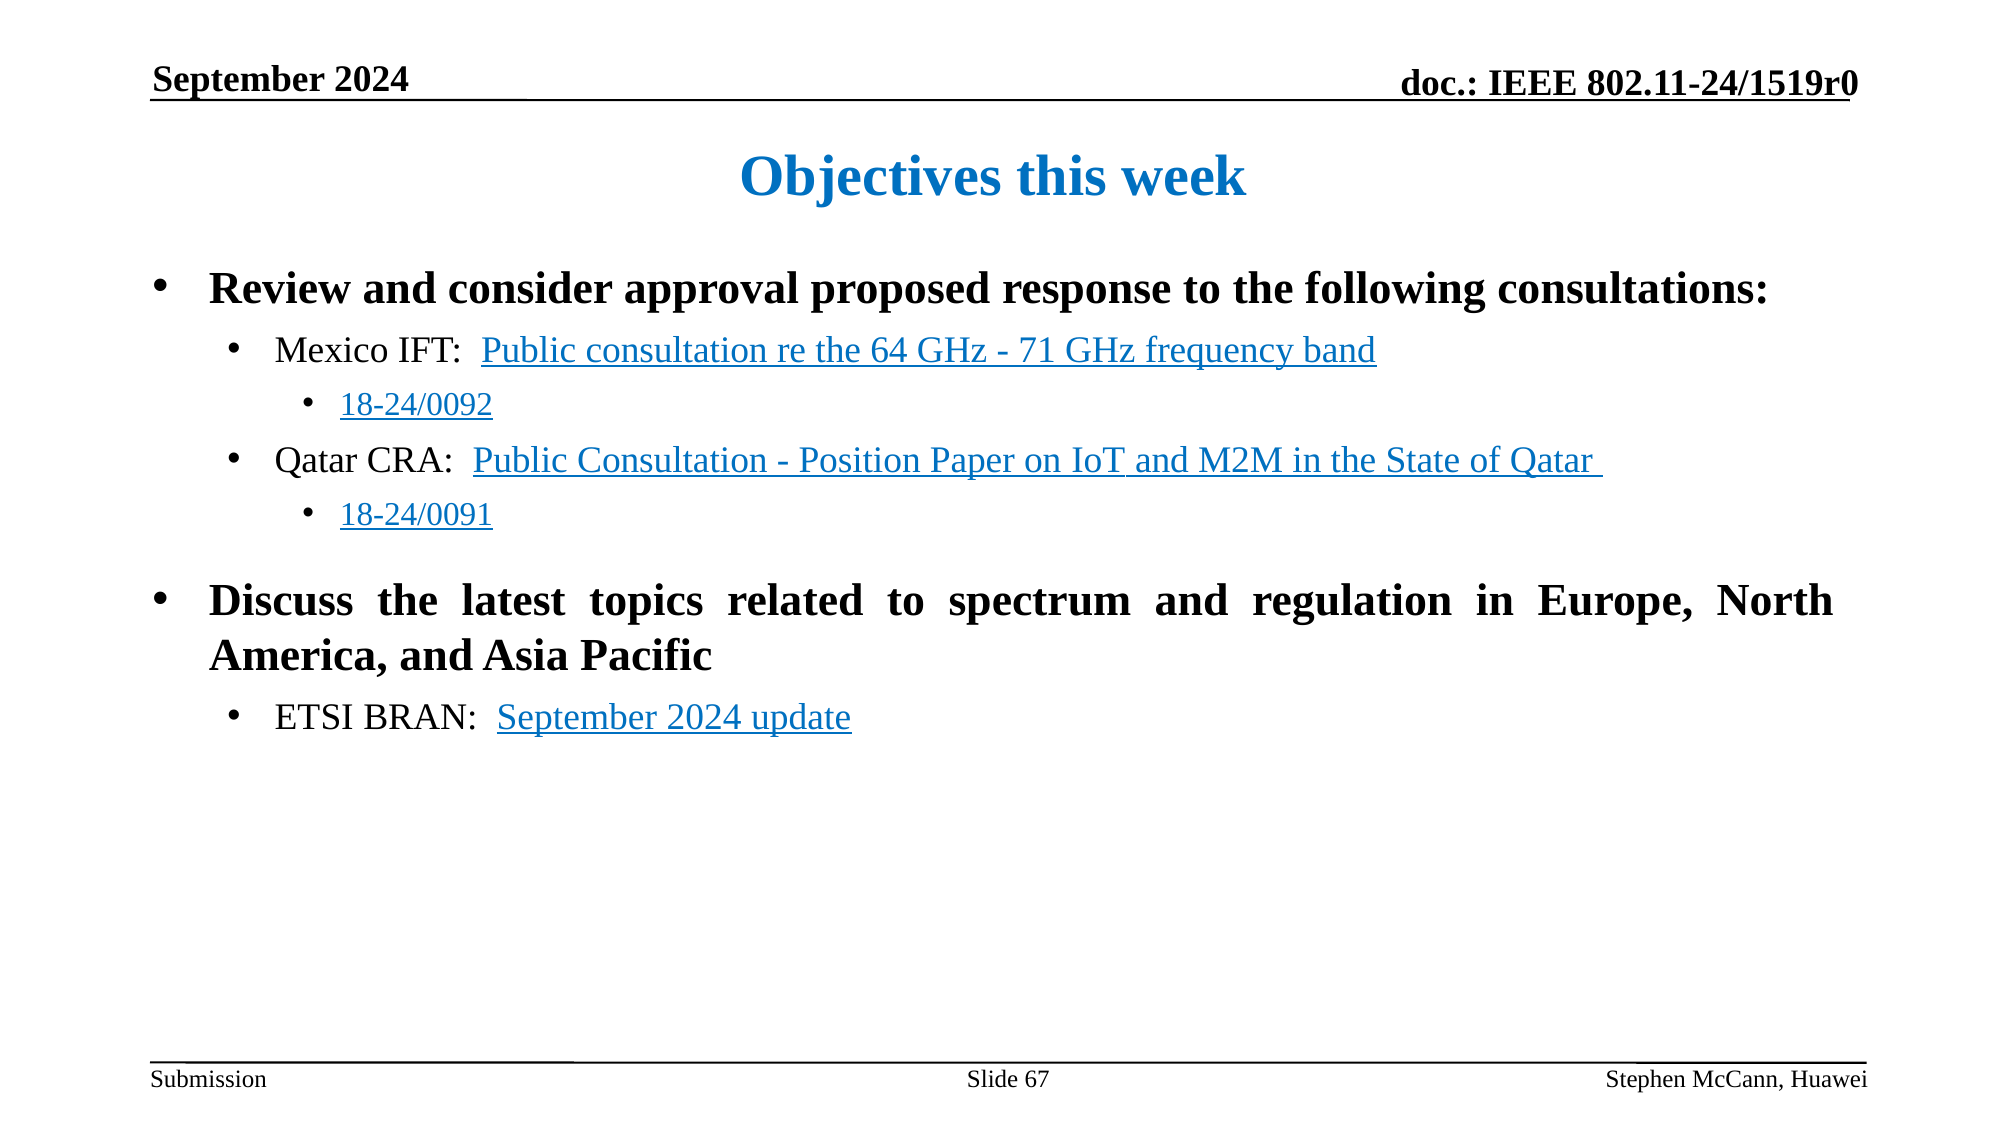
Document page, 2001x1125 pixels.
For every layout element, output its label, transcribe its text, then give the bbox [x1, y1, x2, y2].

list Review and consider approval proposed response to the following consultations: Mexico IFT: Public consultation re the 64 GHz - 71 GHz frequency band 18-24/0092 Qatar CRA: Public Consultation - Position Paper on IoT and M2M in the State of Qatar 18-24/0091 Discuss the latest topics related to spectrum and regulation in Europe, North America, and Asia Pacific ETSI BRAN: September 2024 update [137, 249, 1851, 1013]
footer Stephen McCann, Huawei [1171, 1061, 1869, 1093]
slide_number Slide 67 [950, 1061, 1067, 1123]
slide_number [152, 54, 563, 100]
title Objectives this week [137, 99, 1851, 246]
